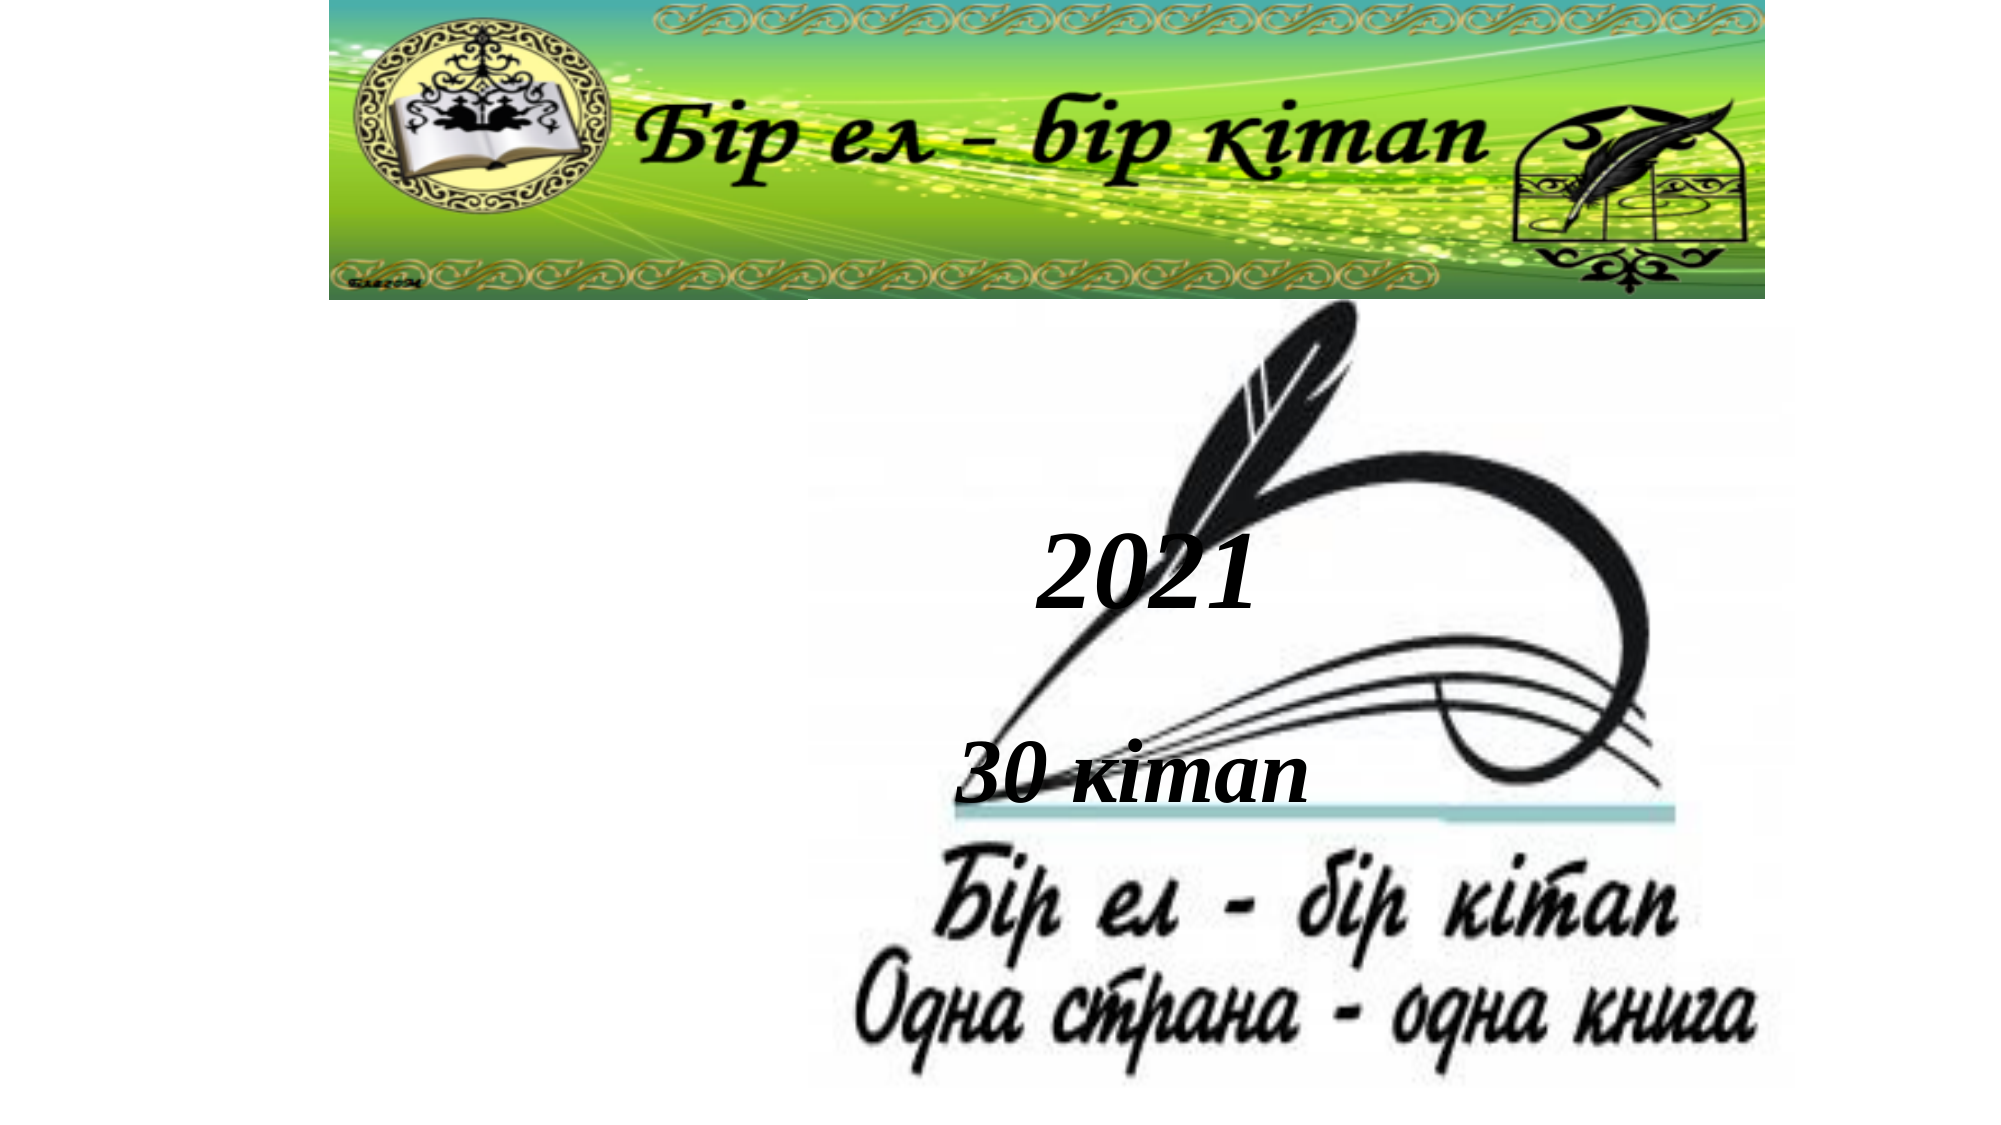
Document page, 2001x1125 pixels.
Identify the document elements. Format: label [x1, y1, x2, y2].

picture [329, 0, 1795, 1107]
